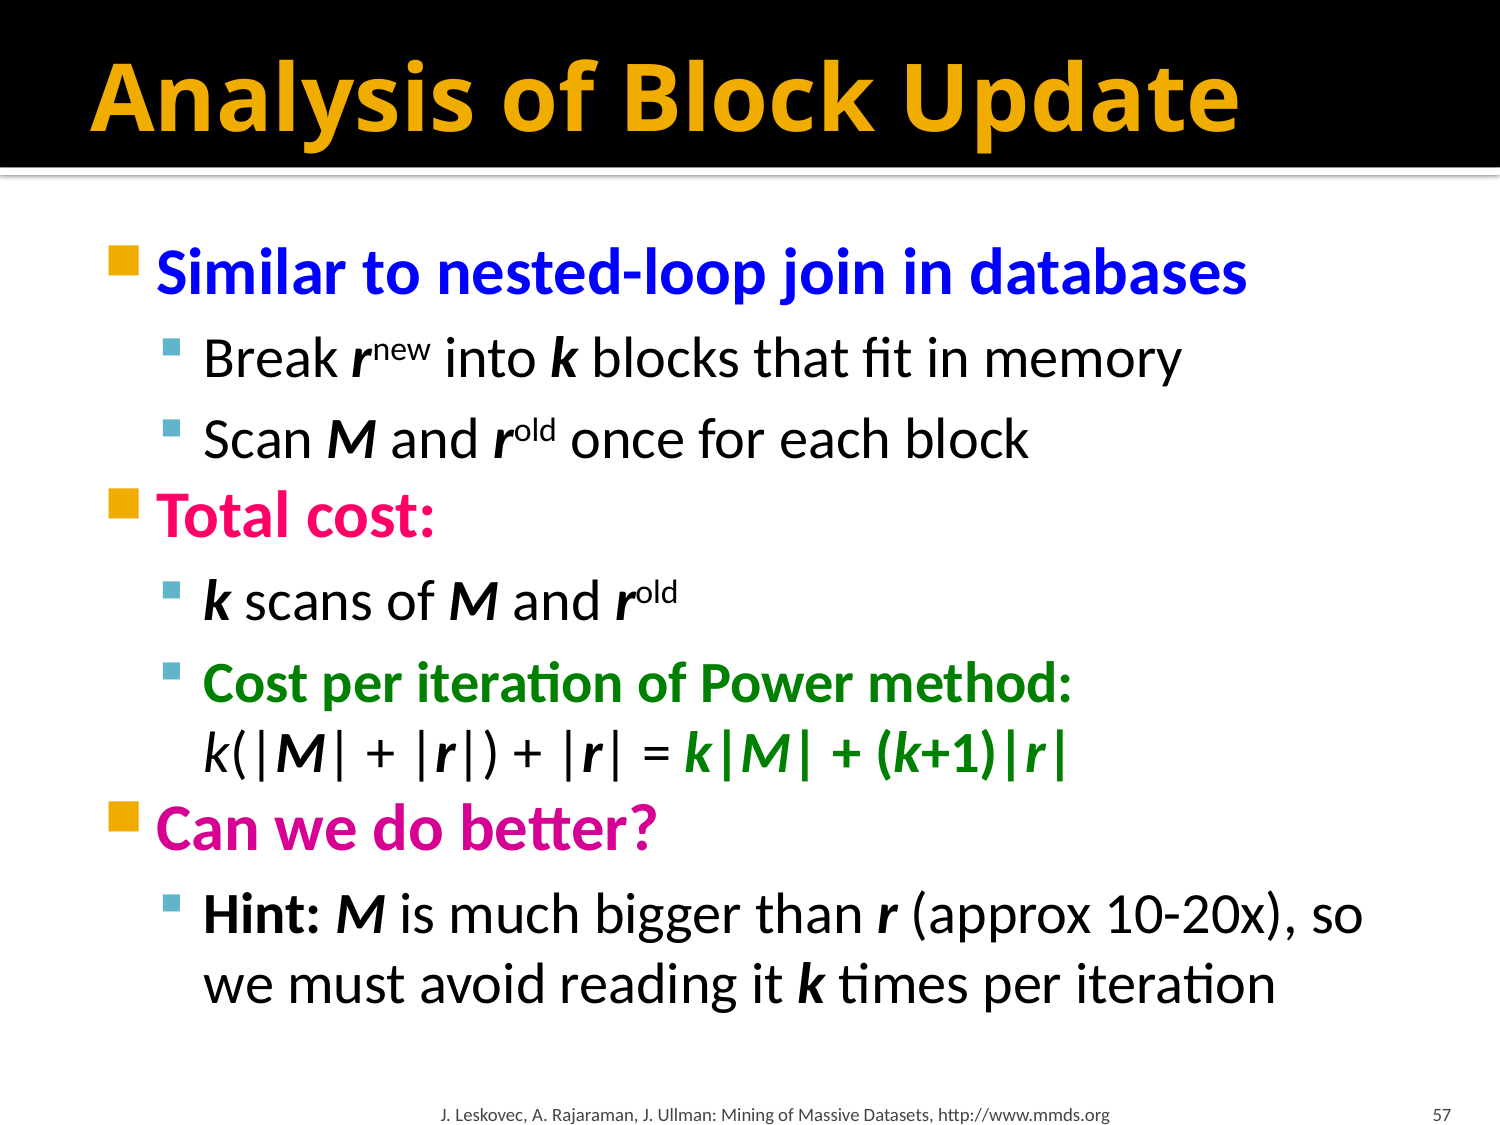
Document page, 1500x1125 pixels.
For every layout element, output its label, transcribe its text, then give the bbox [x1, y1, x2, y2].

slide_number 57 [1345, 1080, 1467, 1125]
list Similar to nested-loop join in databases Break rnew into k blocks that fit in memory Scan M and rold once for each block Total cost: k scans of M and rold Cost per iteration of Power method: k(|M| + |r|) + |r| = k|M| + (k+1)|r| Can we do better? Hint: M is much bigger than r (approx 10-20x), so we must avoid reading it k times per iteration [75, 212, 1425, 1075]
footer J. Leskovec, A. Rajaraman, J. Ullman: Mining of Massive Datasets, http://www.mmds.org [433, 1080, 1337, 1125]
title Analysis of Block Update [75, 12, 1425, 175]
